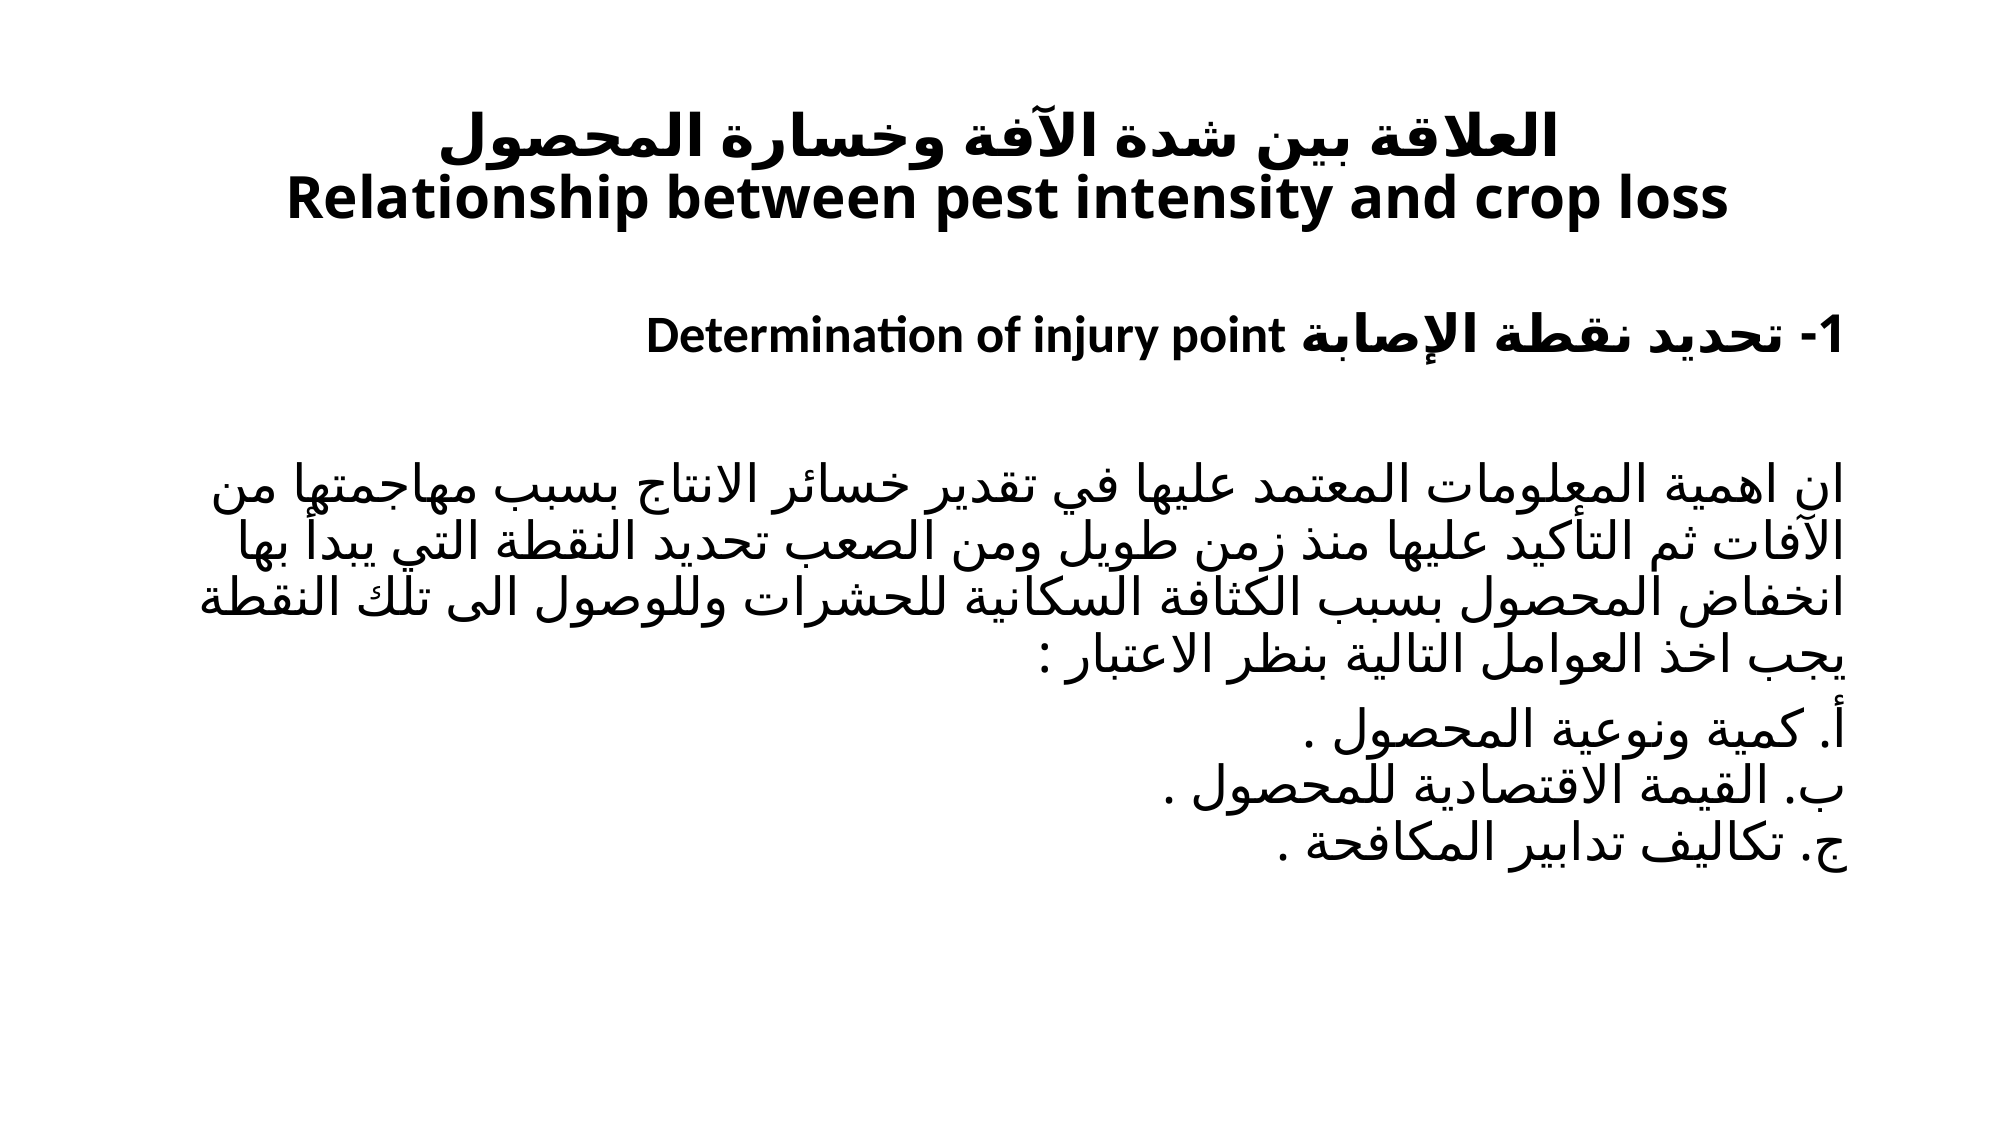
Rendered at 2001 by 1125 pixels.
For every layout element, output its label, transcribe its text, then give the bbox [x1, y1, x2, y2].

title العلاقة بين شدة الآفة وخسارة المحصول Relationship between pest intensity and crop loss [137, 59, 1863, 278]
list 1- تحديد نقطة الإصابة Determination of injury point ان اهمية المعلومات المعتمد عليها في تقدير خسائر الانتاج بسبب مهاجمتها من الآفات ثم التأكيد عليها منذ زمن طويل ومن الصعب تحديد النقطة التي يبدأ بها انخفاض المحصول بسبب الكثافة السكانية للحشرات وللوصول الى تلك النقطة يجب اخذ العوامل التالية بنظر الاعتبار : أ. كمية ونوعية المحصول . ب. القيمة الاقتصادية للمحصول . ج. تكاليف تدابير المكافحة . [137, 299, 1863, 1014]
